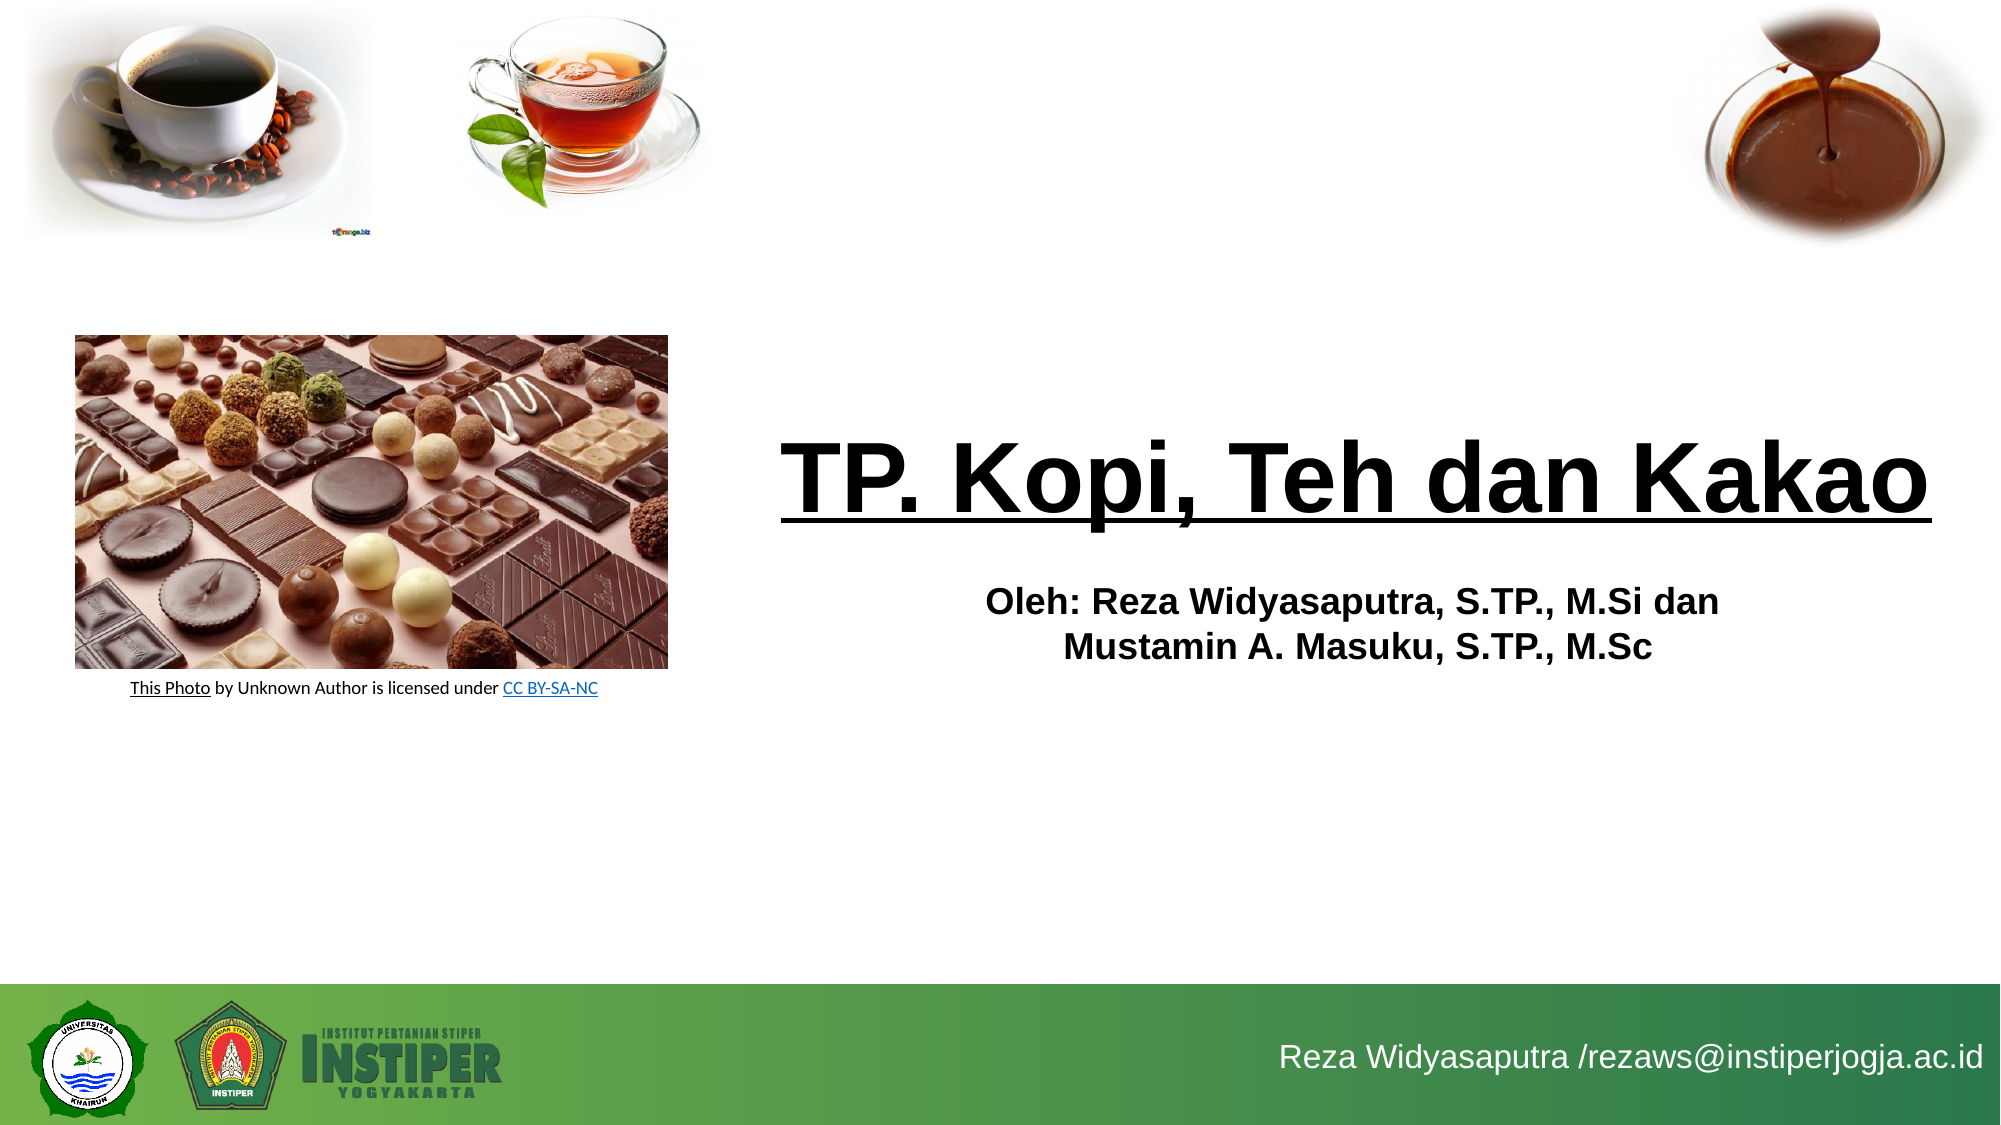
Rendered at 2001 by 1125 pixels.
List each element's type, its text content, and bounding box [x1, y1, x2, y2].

picture [174, 1000, 502, 1110]
picture [1666, 0, 2000, 251]
picture [75, 335, 668, 669]
title TP. Kopi, Teh dan Kakao [697, 401, 2000, 542]
text_box Reza Widyasaputra /rezaws@instiperjogja.ac.id [0, 984, 2000, 1125]
text_box Oleh: Reza Widyasaputra, S.TP., M.Si dan Mustamin A. Masuku, S.TP., M.Sc [792, 569, 1925, 675]
picture [451, 5, 712, 215]
picture [23, 995, 152, 1120]
picture [24, 5, 372, 237]
text_box This Photo by Unknown Author is licensed under CC BY-SA-NC [115, 669, 668, 706]
